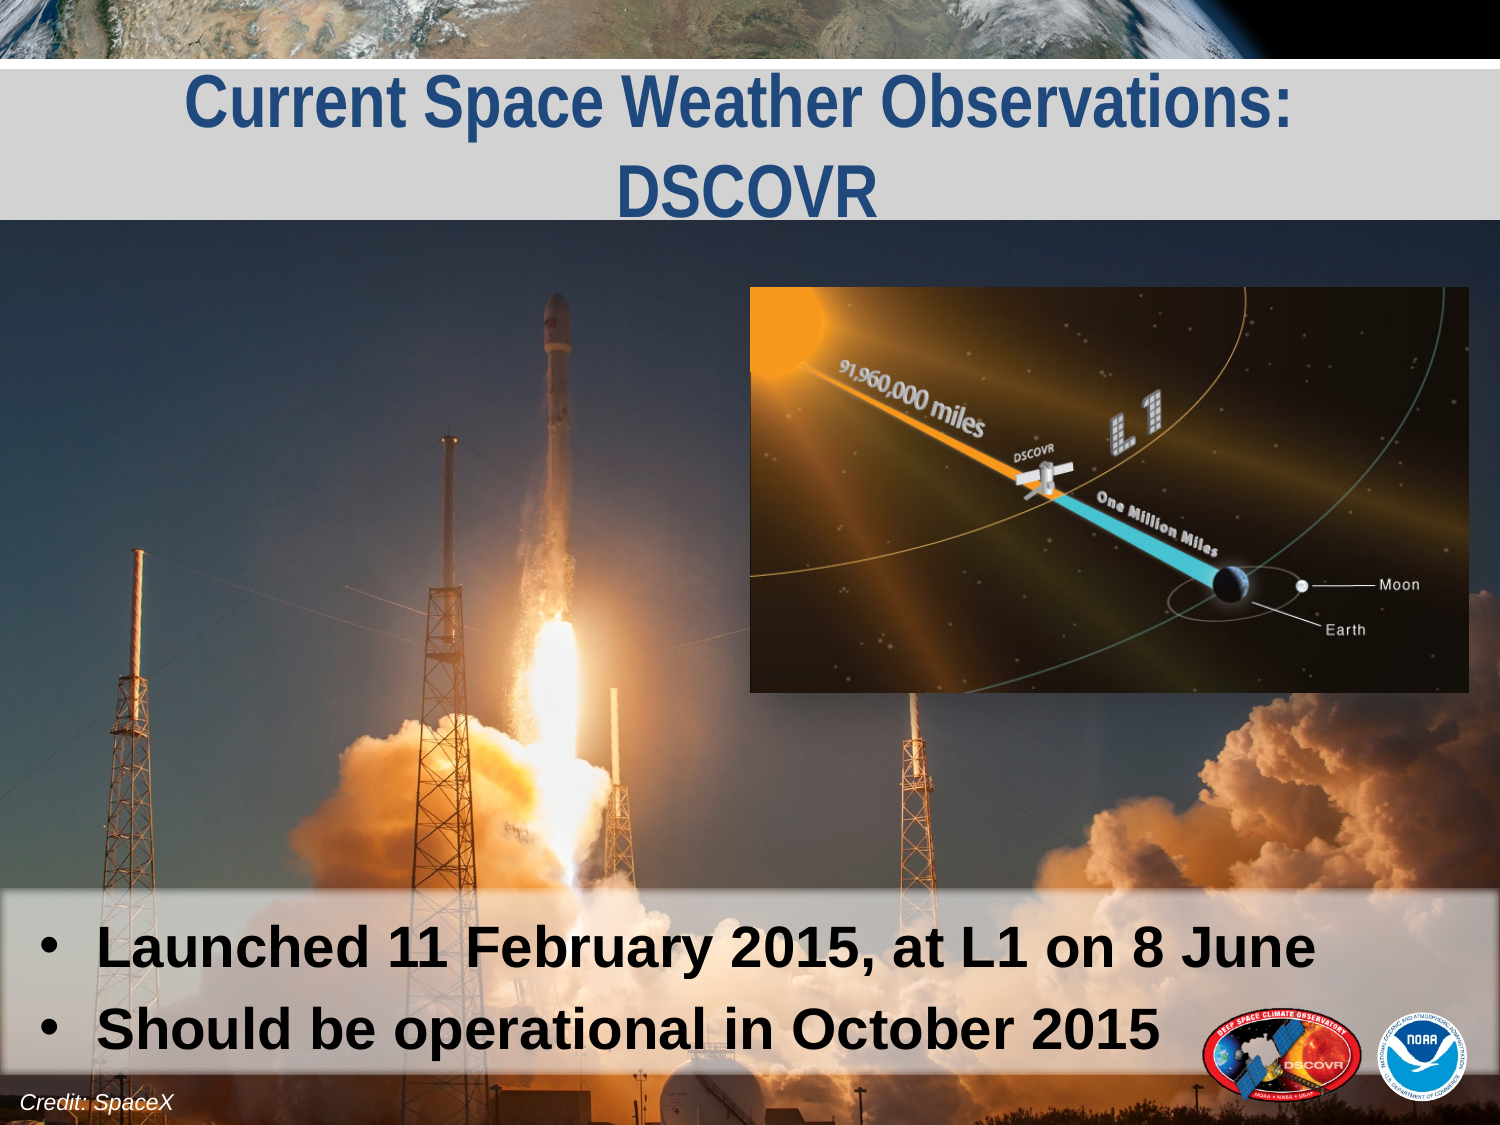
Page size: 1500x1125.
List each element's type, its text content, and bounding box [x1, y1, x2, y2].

picture [0, 220, 1500, 1125]
title Current Space Weather Observations: DSCOVR [0, 64, 1497, 220]
picture [0, 0, 1500, 59]
